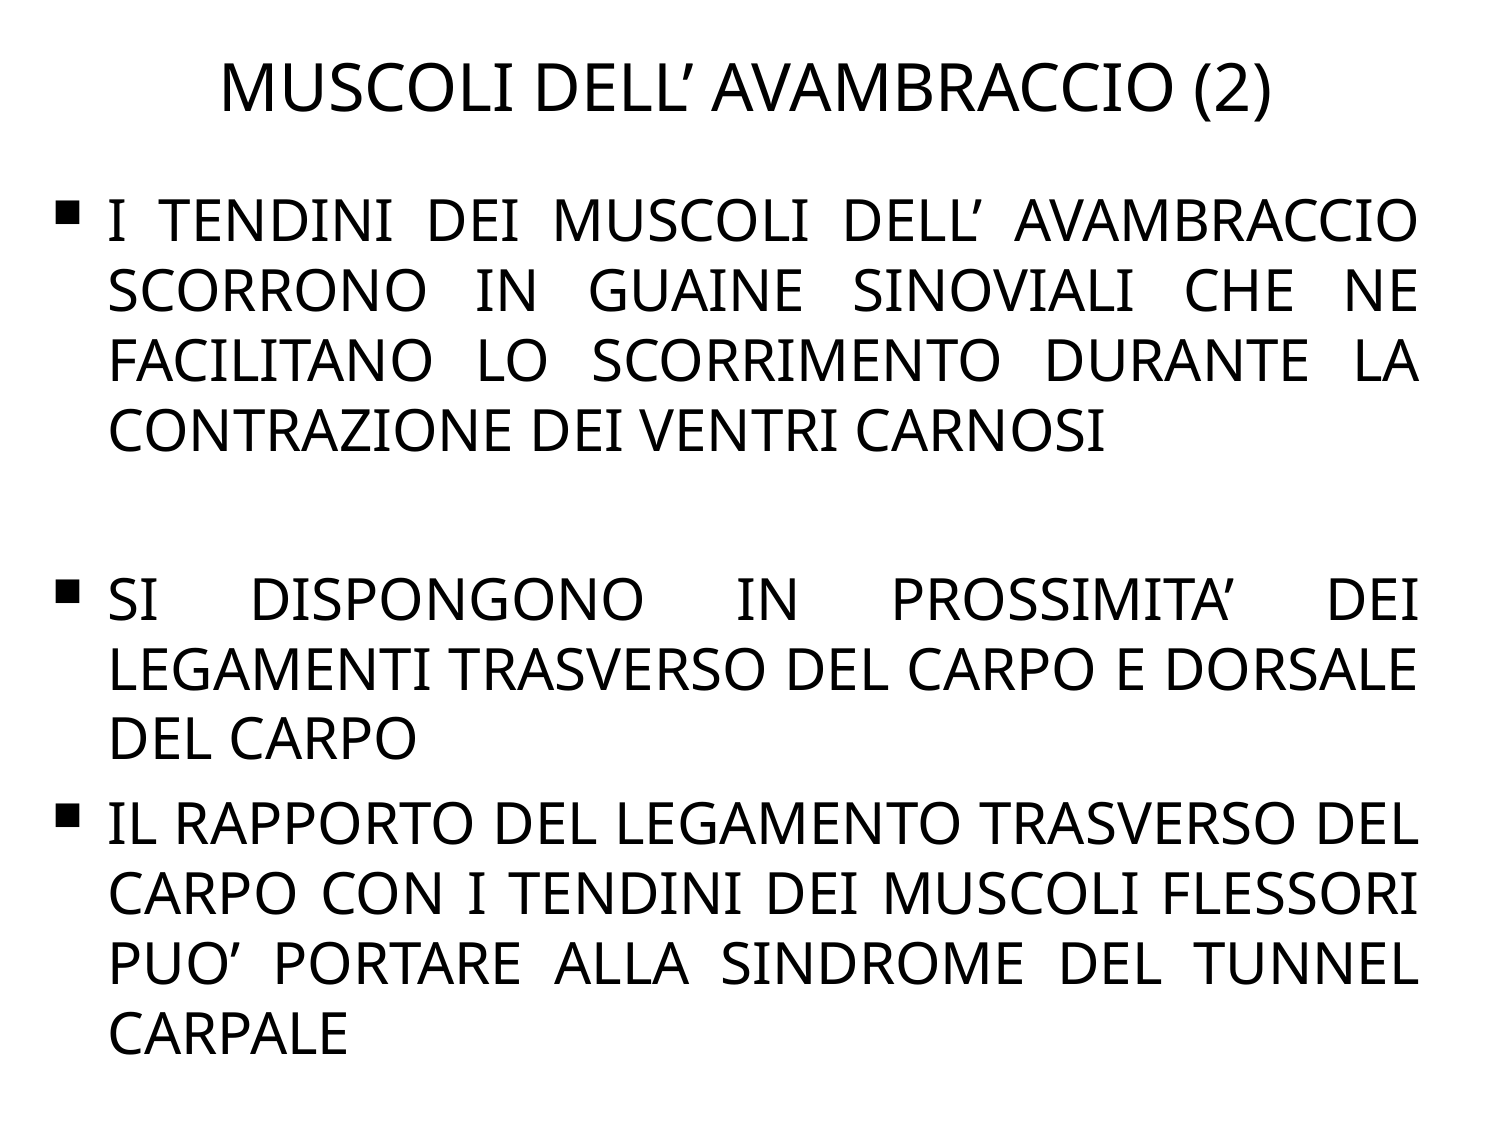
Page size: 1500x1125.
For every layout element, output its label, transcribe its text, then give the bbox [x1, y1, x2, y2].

title MUSCOLI DELL’ AVAMBRACCIO (2) [37, 37, 1455, 133]
list I TENDINI DEI MUSCOLI DELL’ AVAMBRACCIO SCORRONO IN GUAINE SINOVIALI CHE NE FACILITANO LO SCORRIMENTO DURANTE LA CONTRAZIONE DEI VENTRI CARNOSI SI DISPONGONO IN PROSSIMITA’ DEI LEGAMENTI TRASVERSO DEL CARPO E DORSALE DEL CARPO IL RAPPORTO DEL LEGAMENTO TRASVERSO DEL CARPO CON I TENDINI DEI MUSCOLI FLESSORI PUO’ PORTARE ALLA SINDROME DEL TUNNEL CARPALE [37, 174, 1436, 1125]
